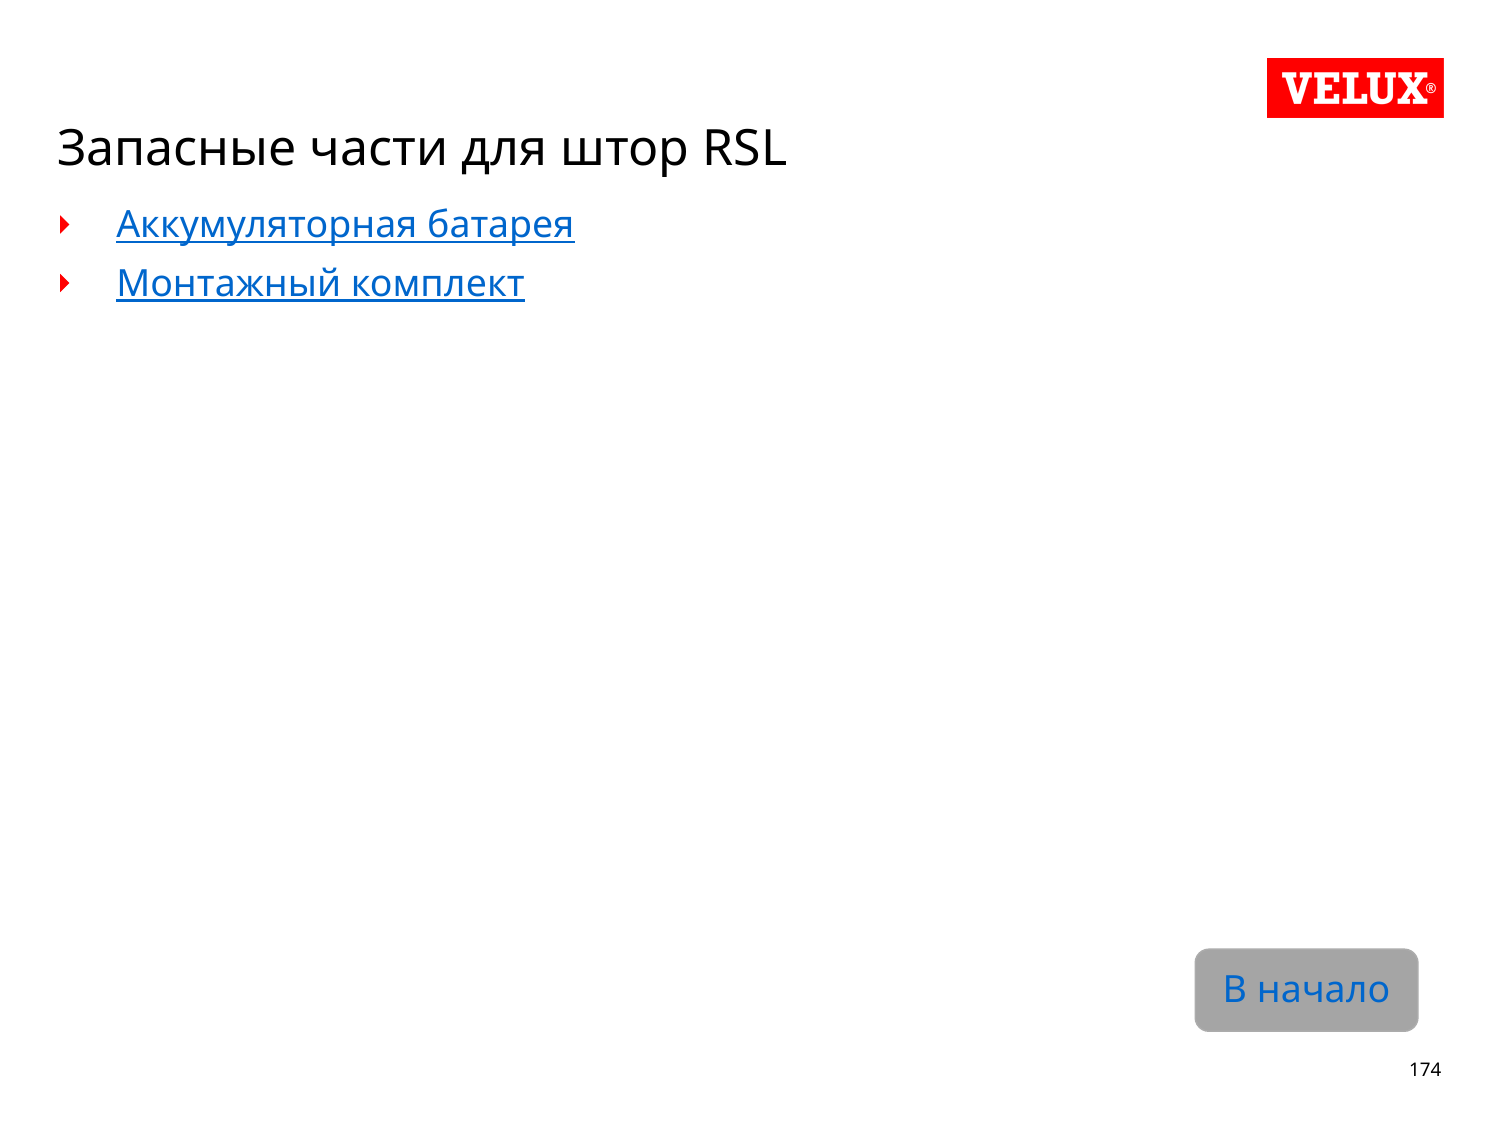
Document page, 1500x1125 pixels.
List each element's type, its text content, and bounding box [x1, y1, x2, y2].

picture [1267, 58, 1444, 118]
slide_number 174 [1392, 1057, 1442, 1095]
list Аккумуляторная батарея Монтажный комплект [56, 199, 1442, 1038]
text_box В начало [1195, 949, 1418, 1032]
title Запасные части для штор RSL [56, 27, 1211, 182]
